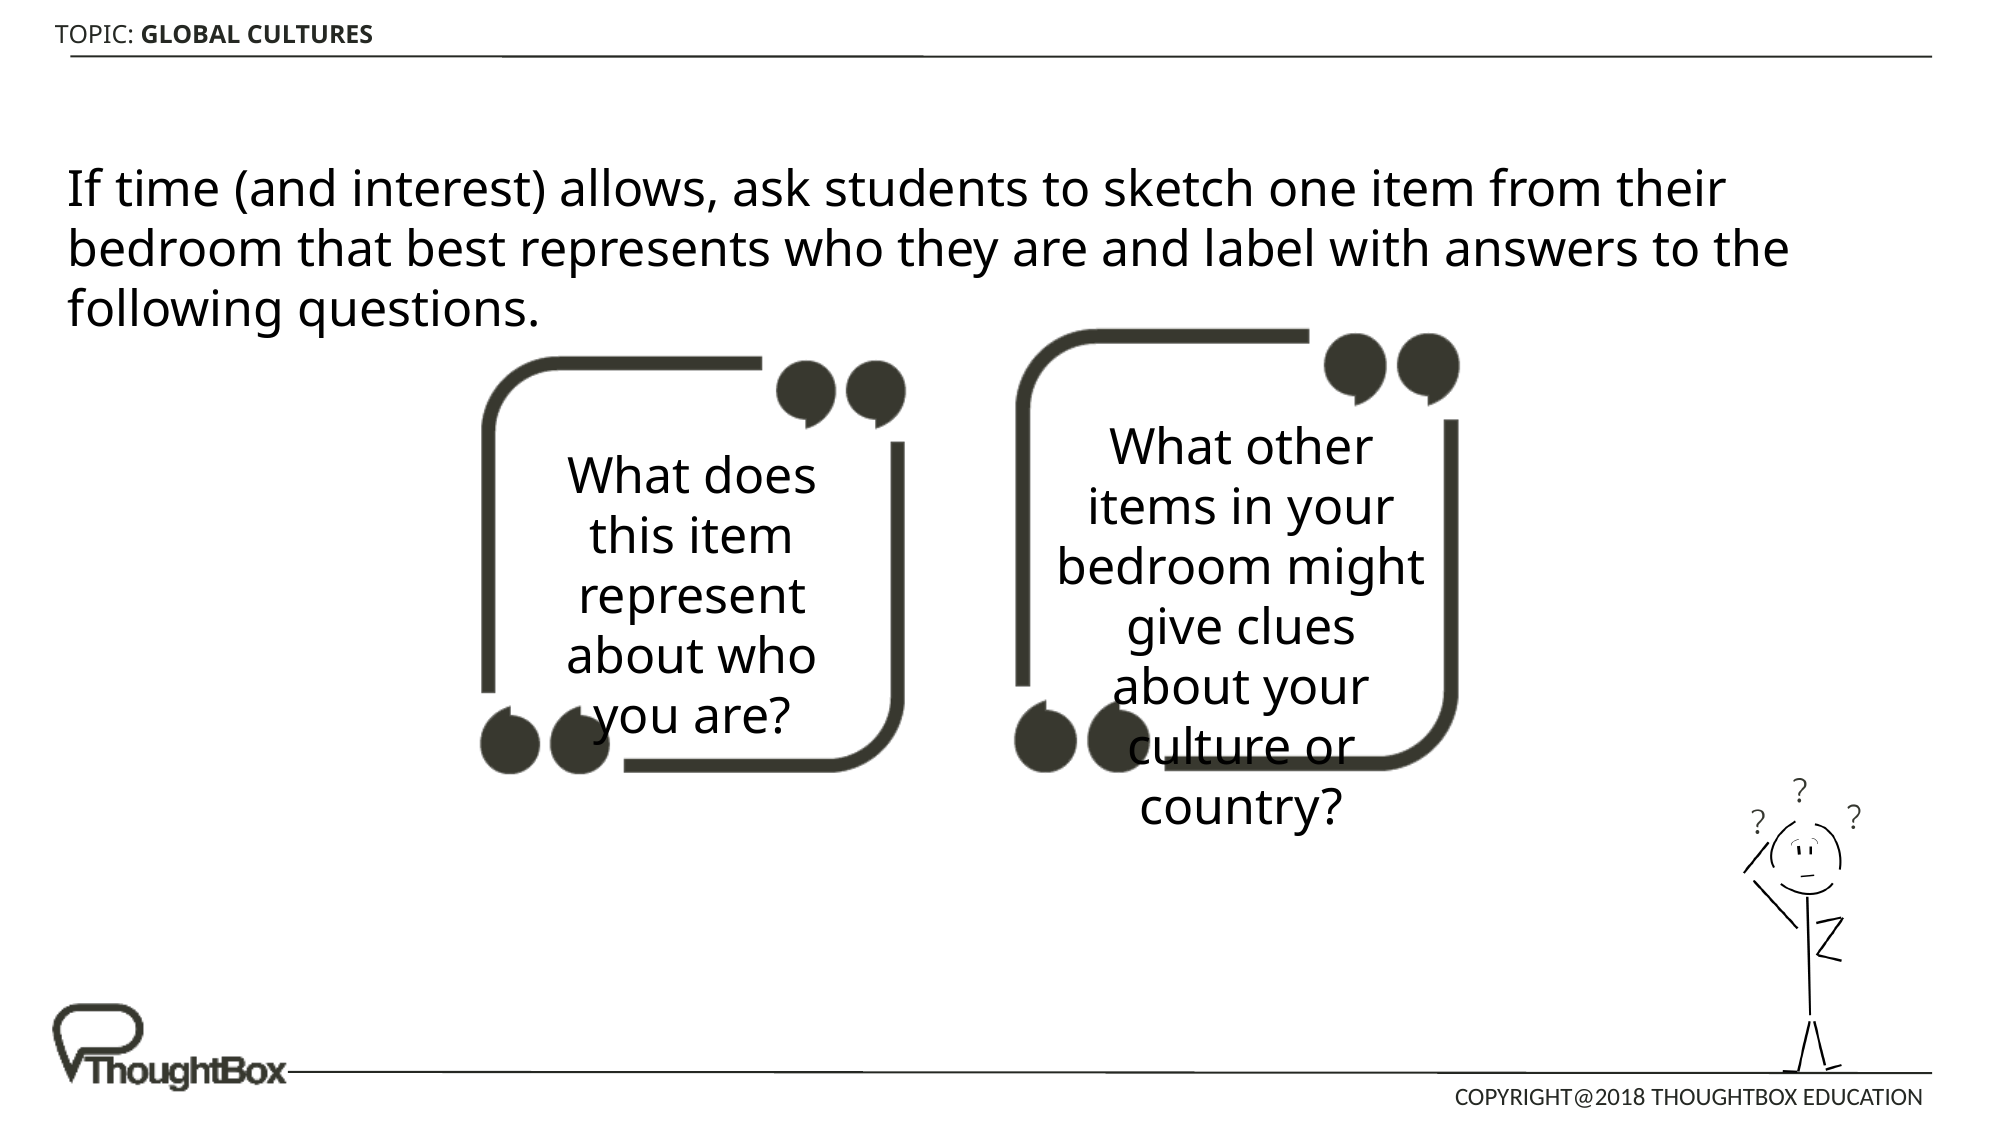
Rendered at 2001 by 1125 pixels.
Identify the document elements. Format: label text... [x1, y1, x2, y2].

text_box If time (and interest) allows, ask students to sketch one item from their bedroom that best represents who they are and label with answers to the following questions. [53, 78, 1859, 344]
text_box What other items in your bedroom might give clues about your culture or country? [1036, 799, 1447, 842]
picture [455, 332, 930, 799]
picture [51, 1002, 288, 1093]
picture [988, 303, 1485, 799]
picture [1729, 757, 1883, 1073]
